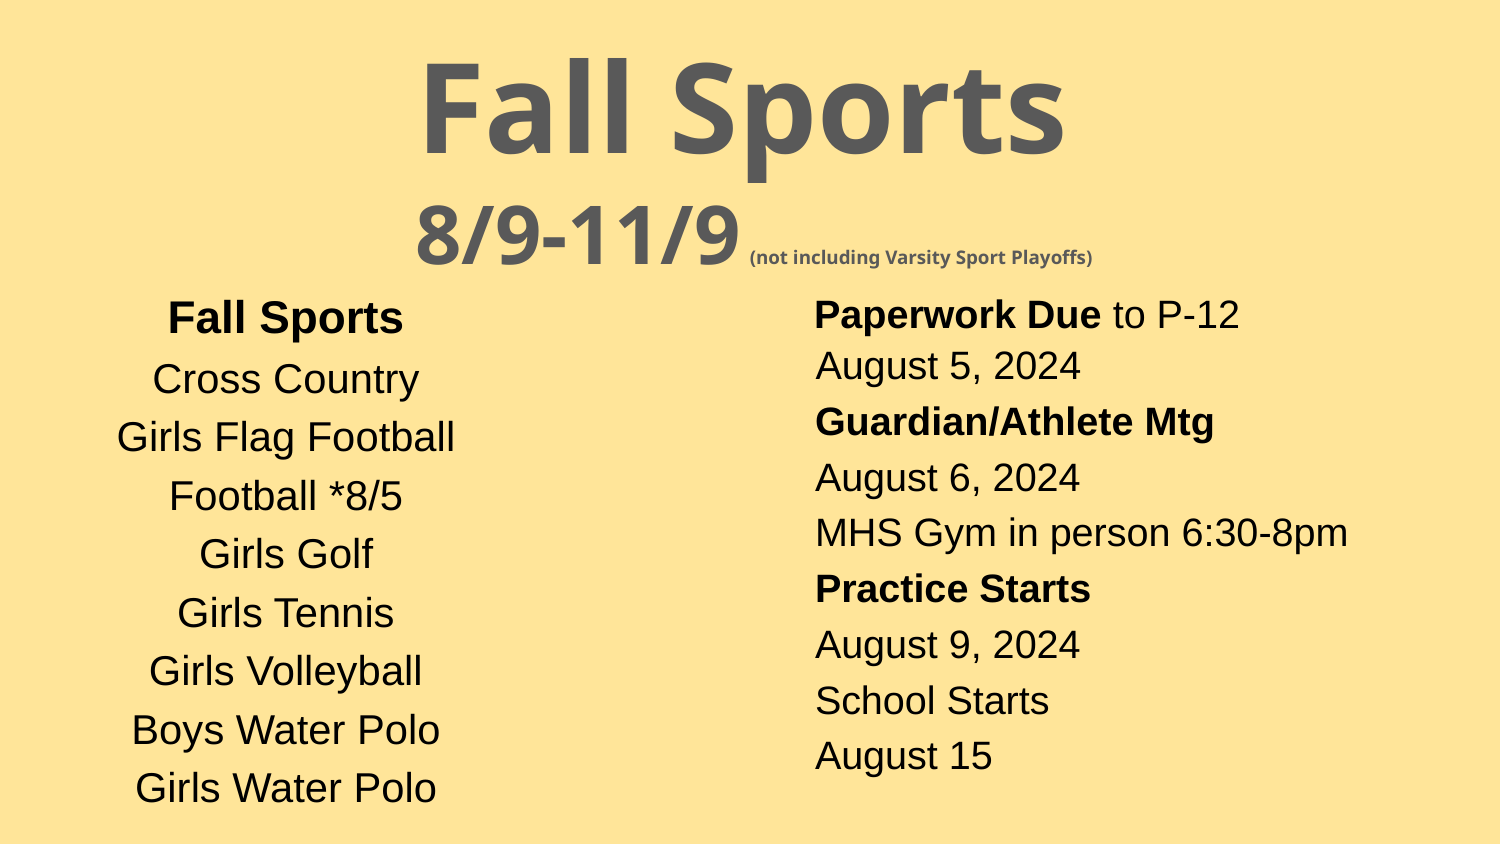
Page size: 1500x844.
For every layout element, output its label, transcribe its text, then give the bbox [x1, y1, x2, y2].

text_box Fall Sports 8/9-11/9 (not including Varsity Sport Playoffs) [0, 13, 1485, 281]
text_box Fall Sports Cross Country Girls Flag Football Football *8/5 Girls Golf Girls Tennis Girls Volleyball Boys Water Polo Girls Water Polo [39, 281, 532, 827]
text_box Paperwork Due to P-12 August 5, 2024 Guardian/Athlete Mtg August 6, 2024 MHS Gym in person 6:30-8pm Practice Starts August 9, 2024 School Starts August 15 [799, 274, 1387, 793]
